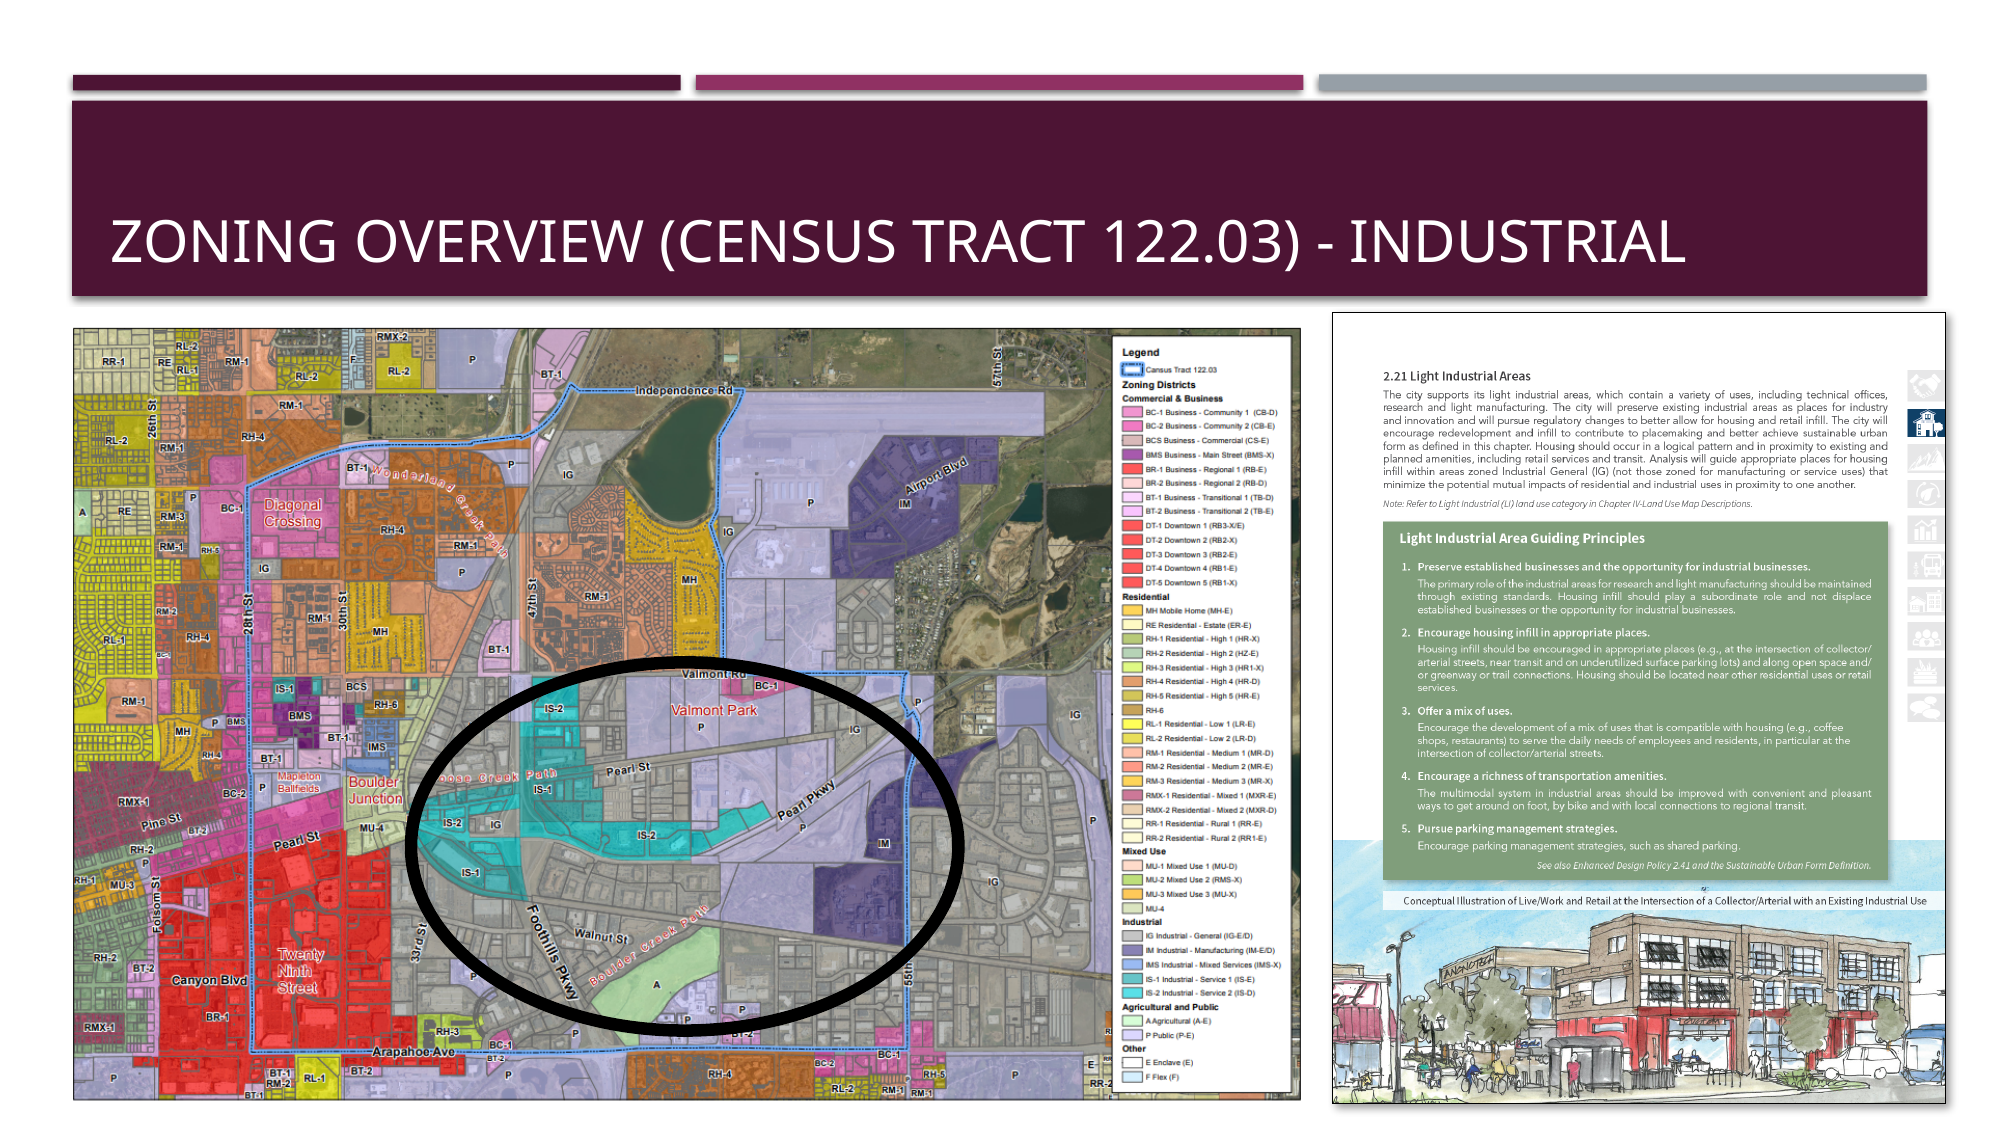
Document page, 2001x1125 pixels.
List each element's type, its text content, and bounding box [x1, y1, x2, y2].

title Zoning overview (Census tract 122.03) - INDUSTRIAL [95, 115, 1905, 282]
picture [53, 312, 1322, 1122]
picture [1332, 312, 1946, 1105]
